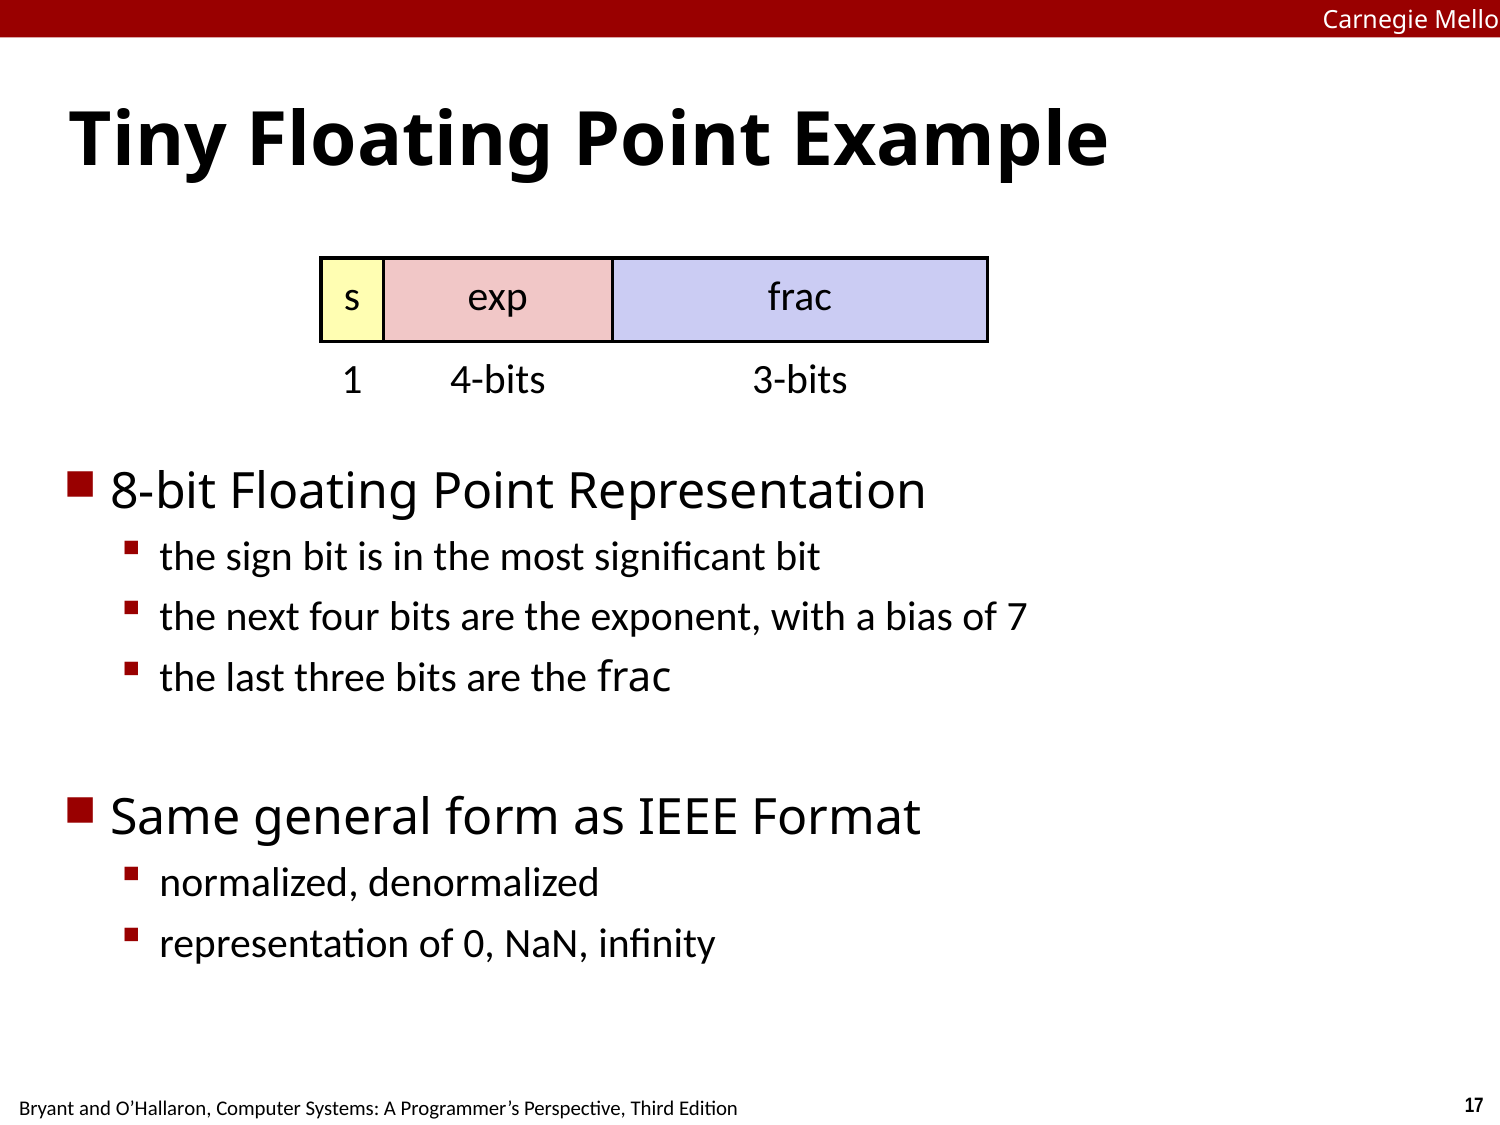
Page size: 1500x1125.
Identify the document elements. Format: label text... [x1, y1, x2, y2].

text_box [0, 0, 1500, 38]
table_header frac [614, 260, 986, 340]
table_header s [323, 260, 382, 340]
text_box Carnegie Mellon [1322, 3, 1500, 33]
list 8-bit Floating Point Representation the sign bit is in the most significant bit the next four bits are the exponent, with a bias of 7 the last three bits are the frac Same general form as IEEE Format normalized, denormalized representation of 0, NaN, infinity [62, 451, 1438, 1122]
table_cell 3-bits [612, 343, 987, 425]
table_header exp [385, 260, 611, 340]
table_cell 4-bits [383, 343, 612, 425]
table_cell 1 [321, 343, 383, 425]
title Tiny Floating Point Example [62, 41, 1438, 230]
